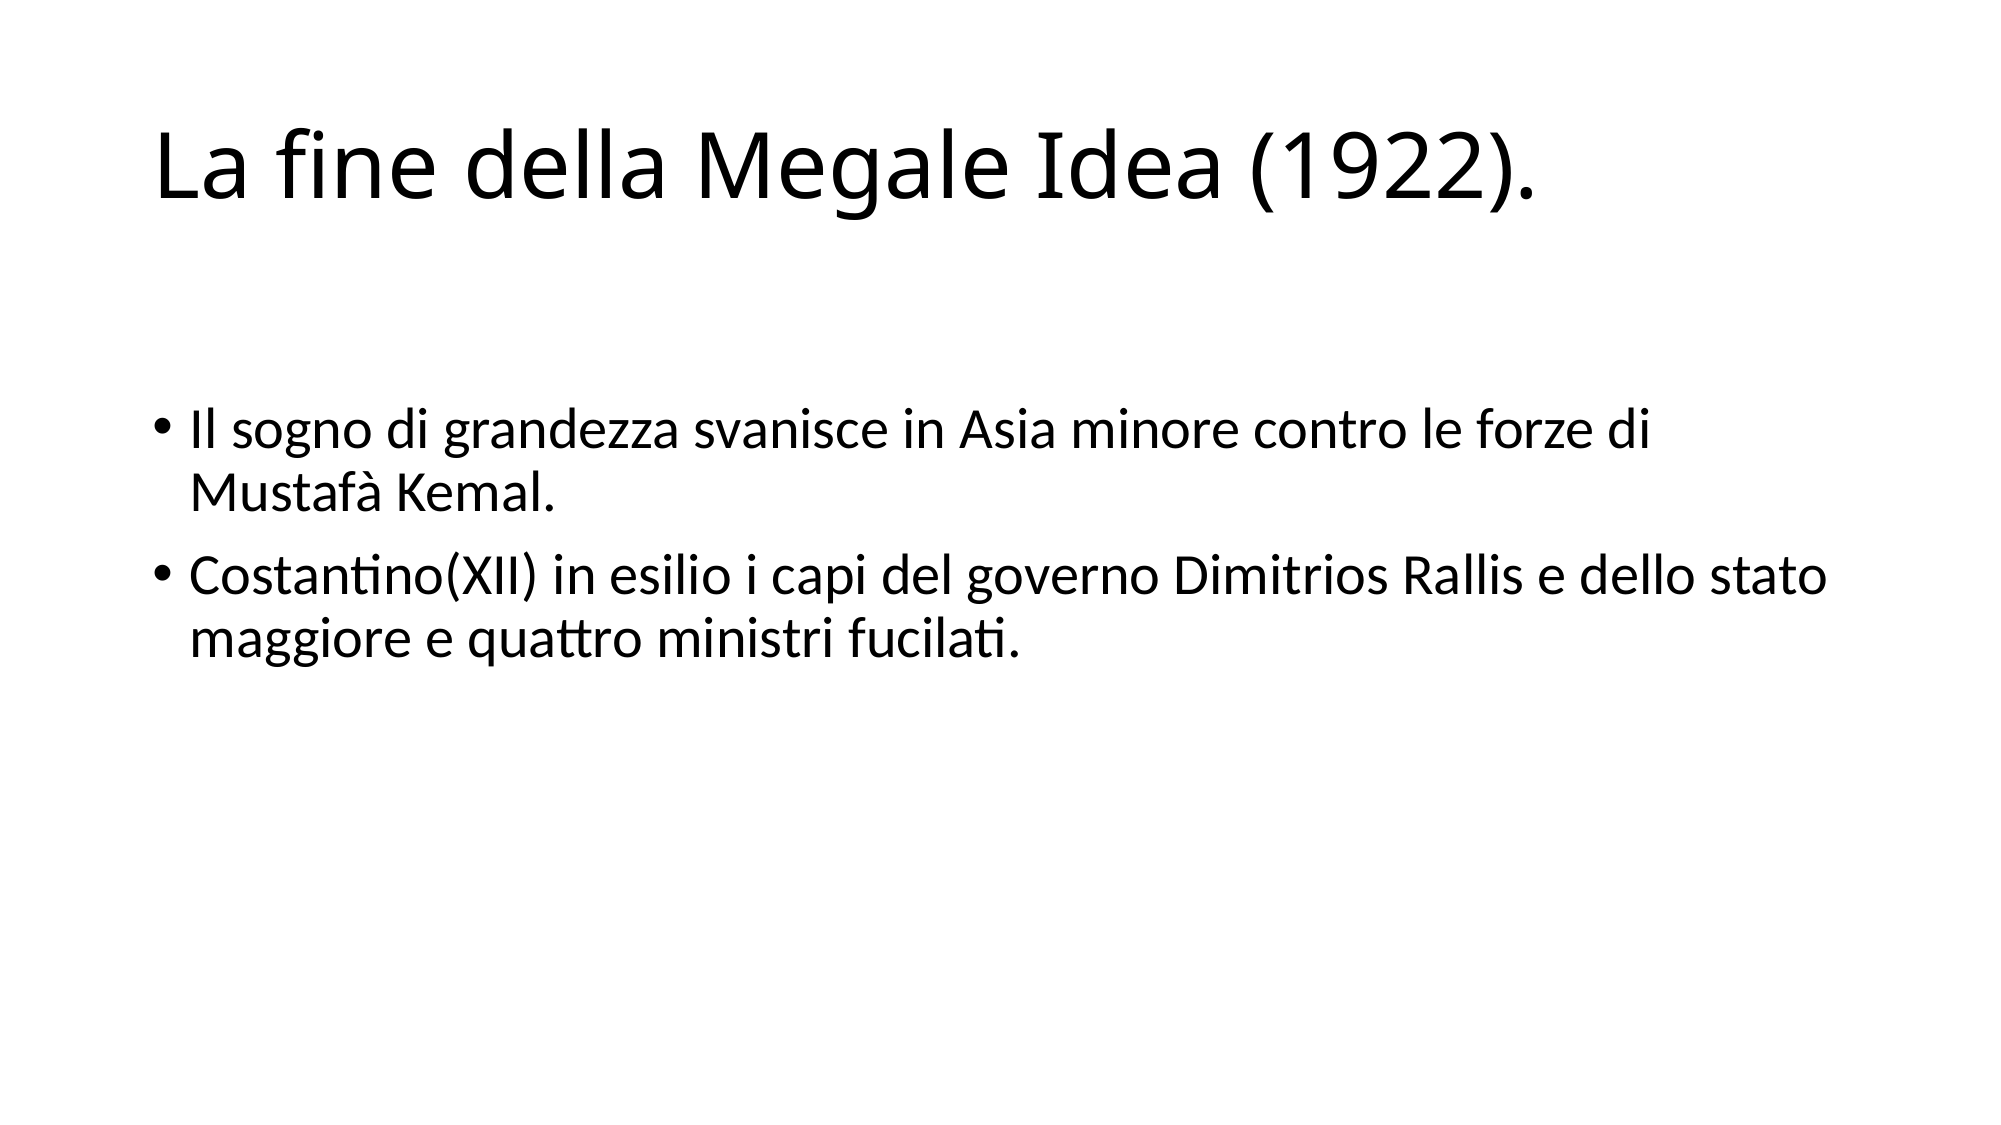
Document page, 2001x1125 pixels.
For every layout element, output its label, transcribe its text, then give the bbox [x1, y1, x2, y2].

title La fine della Megale Idea (1922). [137, 59, 1863, 278]
list Il sogno di grandezza svanisce in Asia minore contro le forze di Mustafà Kemal. Costantino(XII) in esilio i capi del governo Dimitrios Rallis e dello stato maggiore e quattro ministri fucilati. [137, 299, 1863, 1014]
